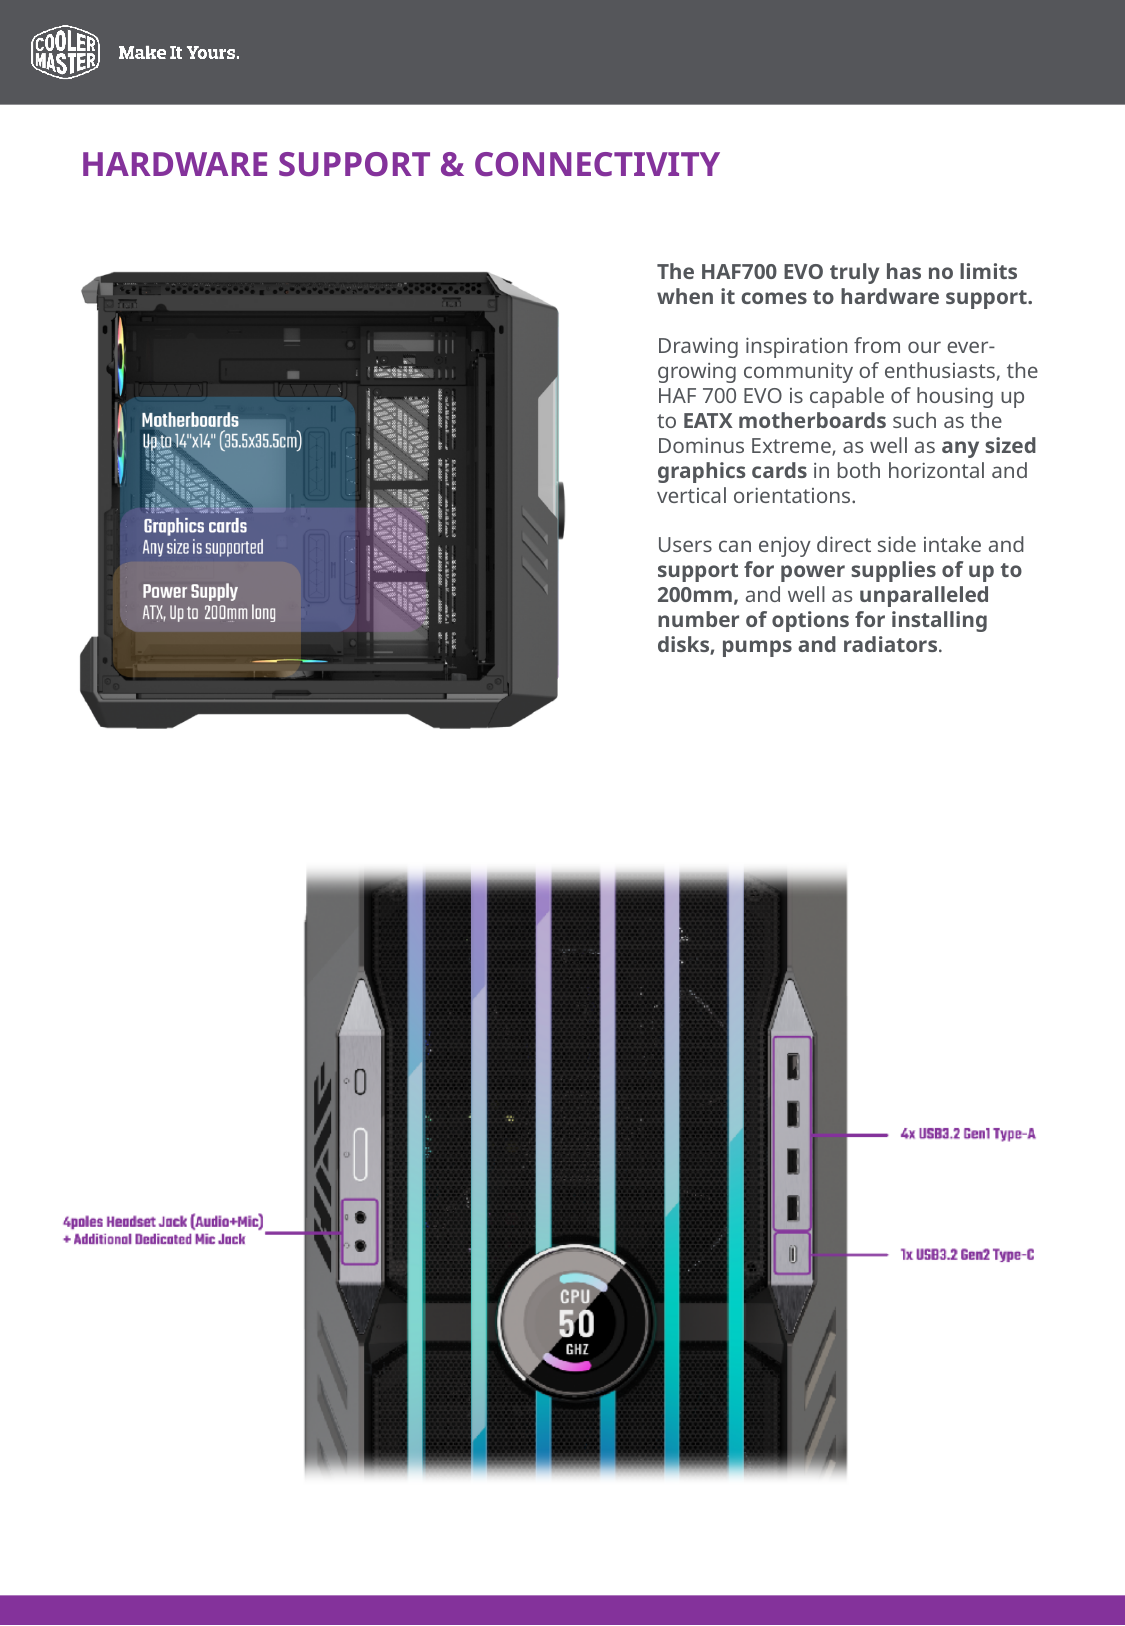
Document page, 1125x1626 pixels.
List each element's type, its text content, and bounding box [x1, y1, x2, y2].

text_box The HAF700 EVO truly has no limits when it comes to hardware support. Drawing inspiration from our ever-growing community of enthusiasts, the HAF 700 EVO is capable of housing up to EATX motherboards such as the Dominus Extreme, as well as any sized graphics cards in both horizontal and vertical orientations. Users can enjoy direct side intake and support for power supplies of up to 200mm, and well as unparalleled number of options for installing disks, pumps and radiators. [642, 258, 1057, 862]
picture [0, 232, 907, 762]
picture [31, 0, 239, 111]
picture [31, 862, 1068, 1485]
title HARDWARE SUPPORT & CONNECTIVITY [65, 140, 1068, 199]
